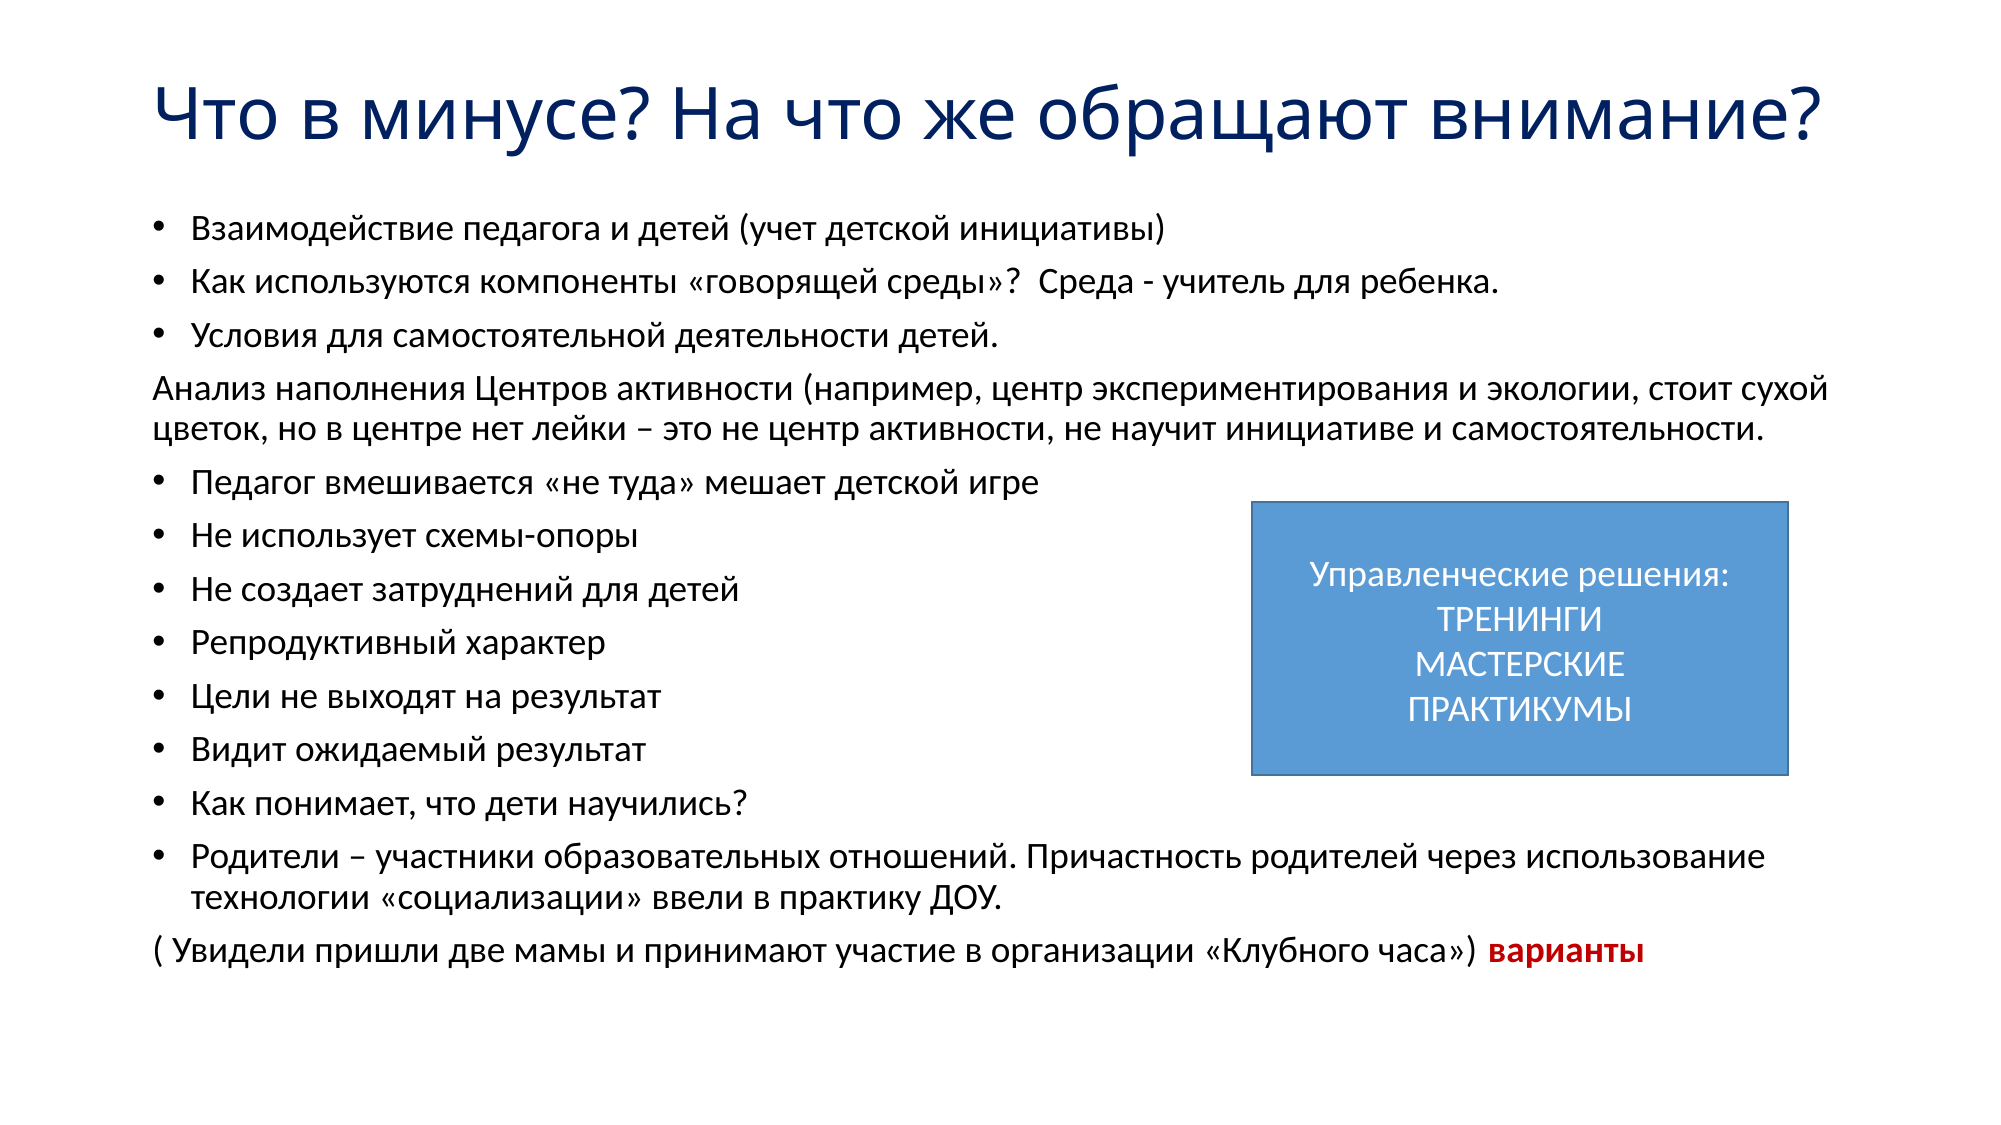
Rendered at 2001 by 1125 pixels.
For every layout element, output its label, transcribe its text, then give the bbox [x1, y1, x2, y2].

title Что в минусе? На что же обращают внимание? [137, 59, 1863, 173]
text_box Управленческие решения: ТРЕНИНГИ МАСТЕРСКИЕ ПРАКТИКУМЫ [1251, 501, 1789, 776]
list Взаимодействие педагога и детей (учет детской инициативы) Как используются компоненты «говорящей среды»? Среда - учитель для ребенка. Условия для самостоятельной деятельности детей. Анализ наполнения Центров активности (например, центр экспериментирования и экологии, стоит сухой цветок, но в центре нет лейки – это не центр активности, не научит инициативе и самостоятельности. Педагог вмешивается «не туда» мешает детской игре Не использует схемы-опоры Не создает затруднений для детей Репродуктивный характер Цели не выходят на результат Видит ожидаемый результат Как понимает, что дети научились? Родители – участники образовательных отношений. Причастность родителей через использование технологии «социализации» ввели в практику ДОУ. ( Увидели пришли две мамы и принимают участие в организации «Клубного часа») варианты [137, 200, 1863, 1014]
